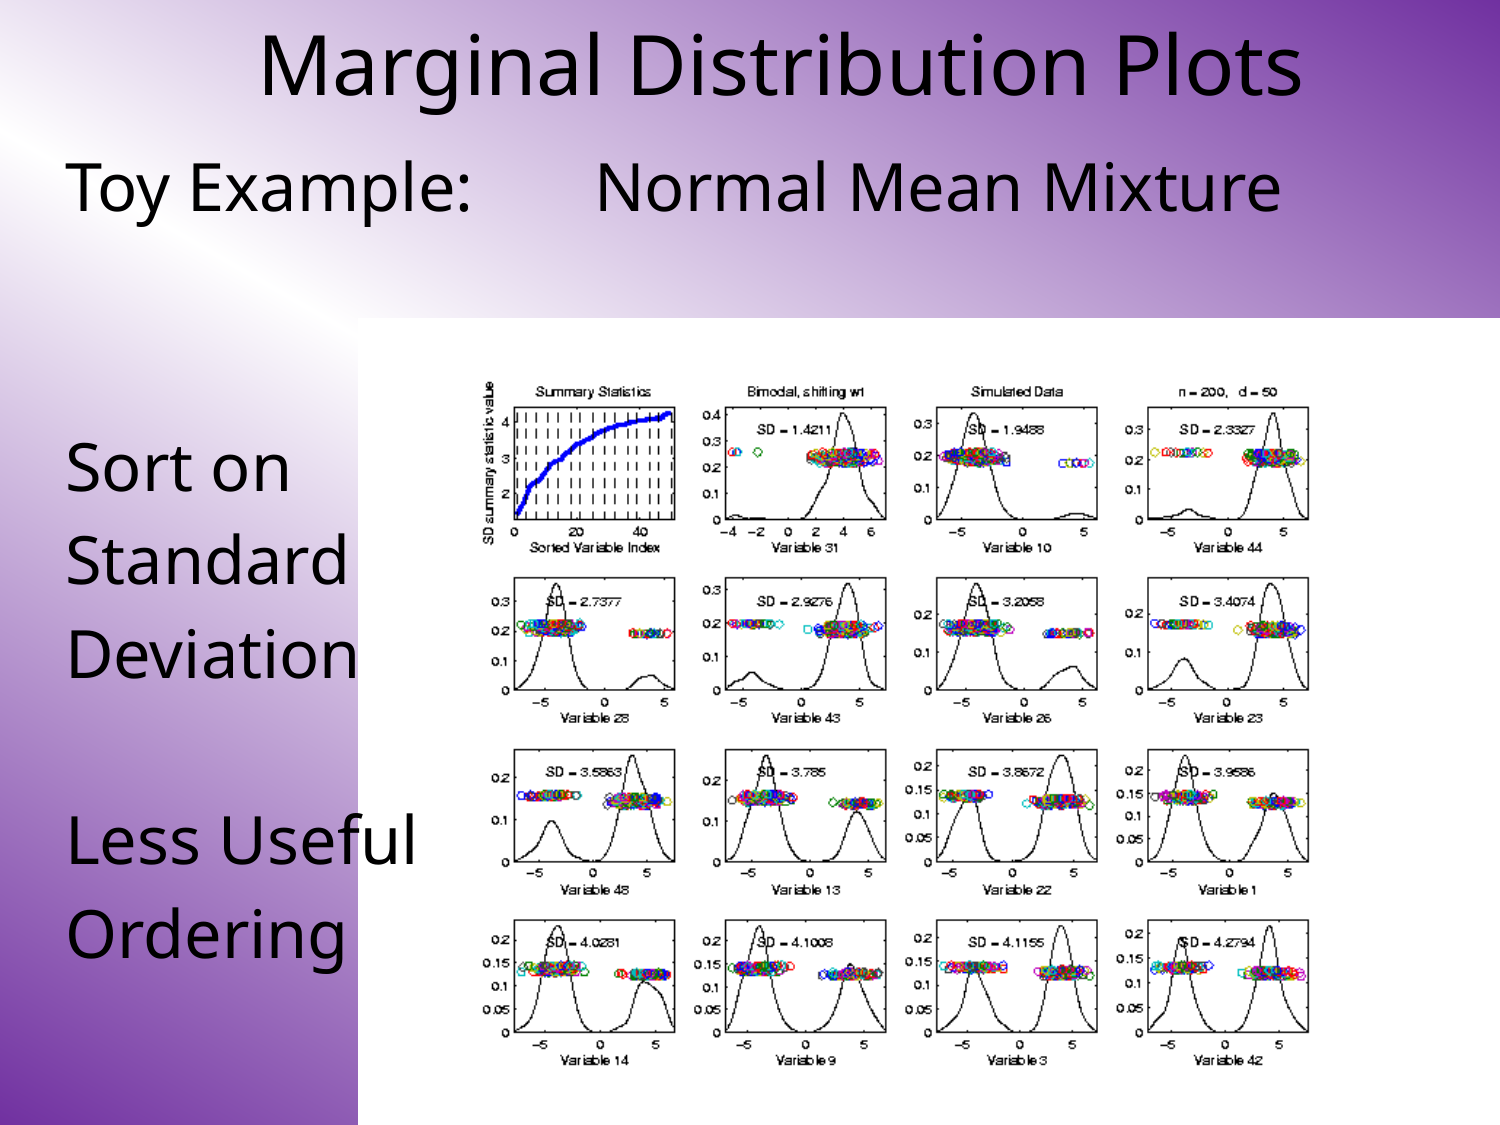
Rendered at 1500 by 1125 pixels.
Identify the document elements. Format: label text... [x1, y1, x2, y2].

picture [358, 318, 1500, 1125]
title Marginal Distribution Plots [125, 0, 1438, 125]
